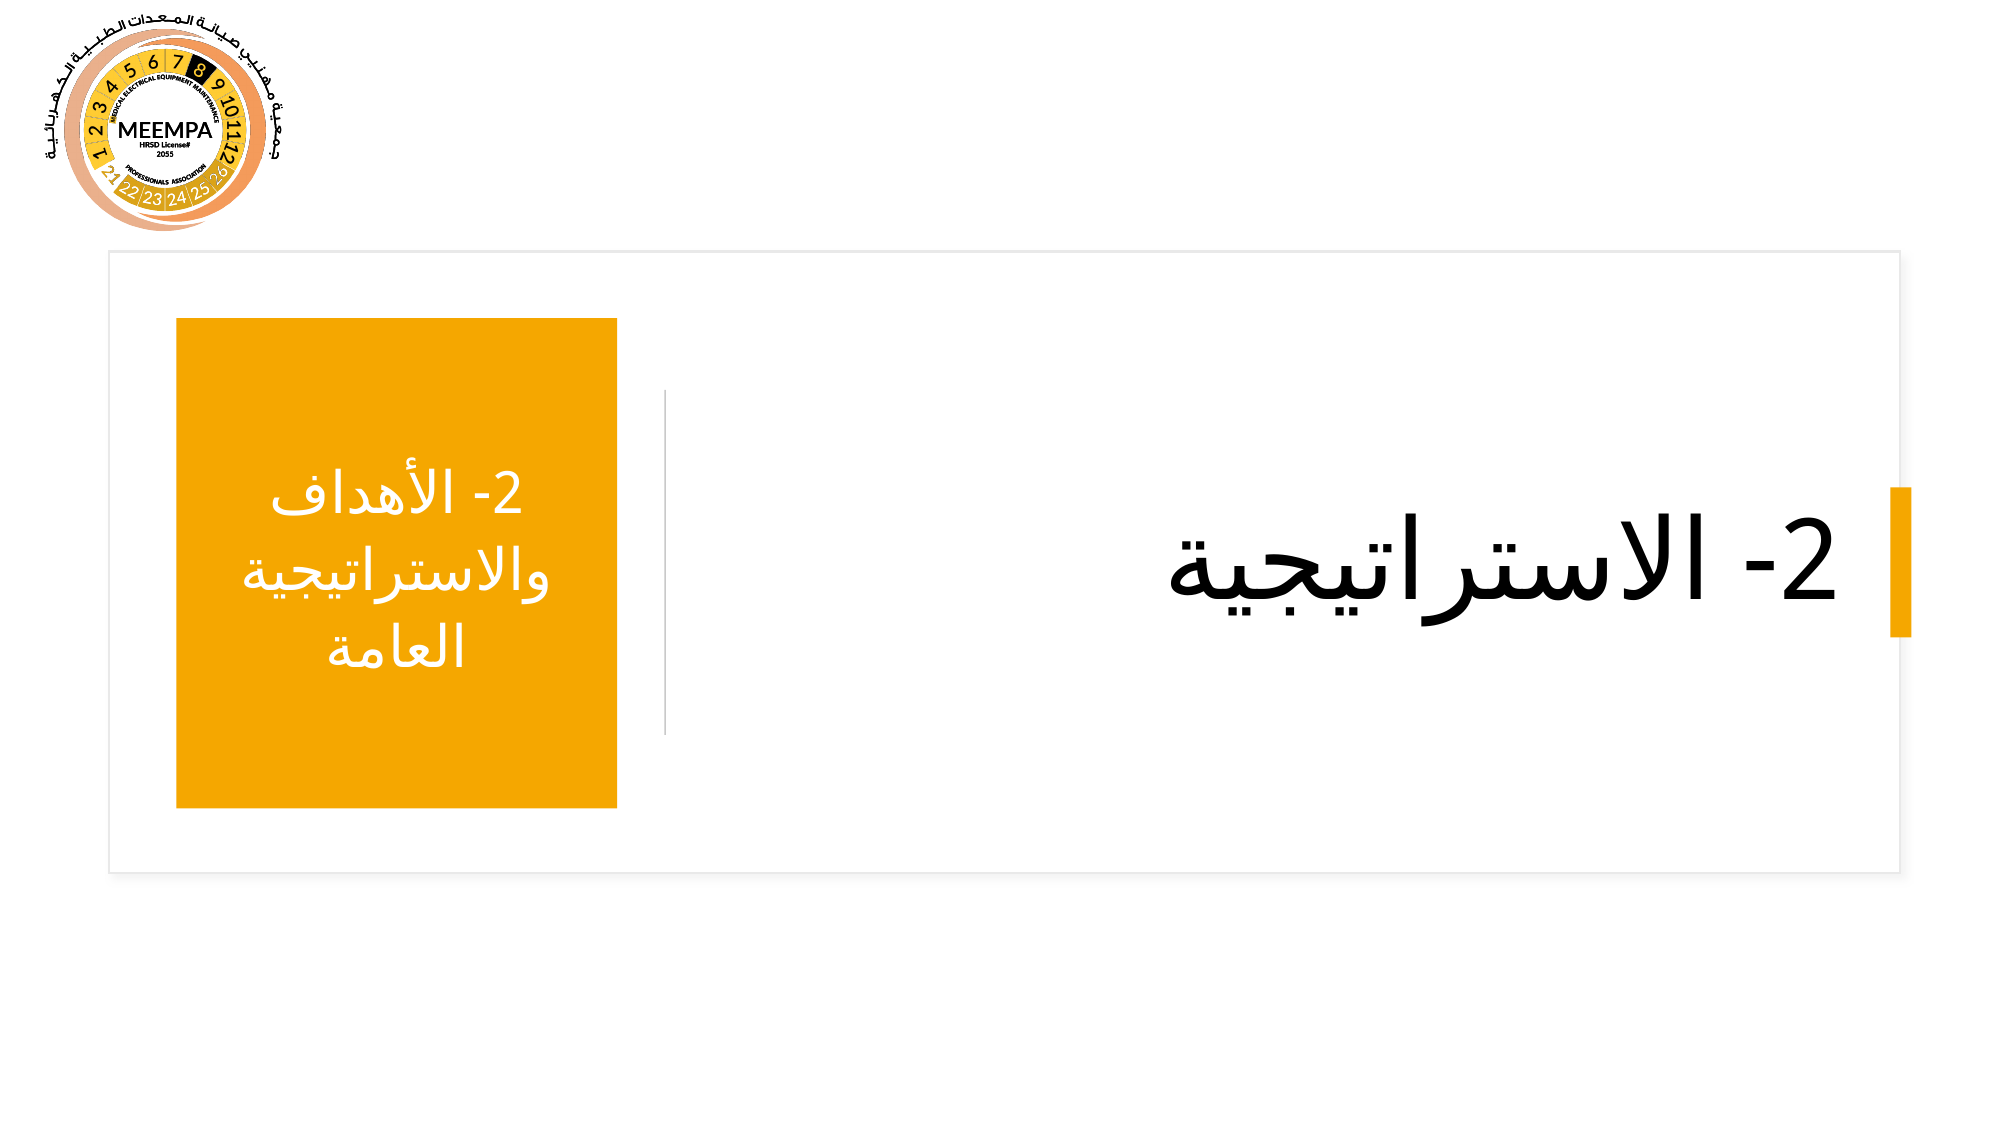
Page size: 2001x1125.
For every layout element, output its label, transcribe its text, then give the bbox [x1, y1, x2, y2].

title 2- الاستراتيجية [706, 318, 1858, 809]
picture [0, 0, 417, 382]
list 2- الأهداف والاستراتيجية العامة [176, 318, 618, 809]
